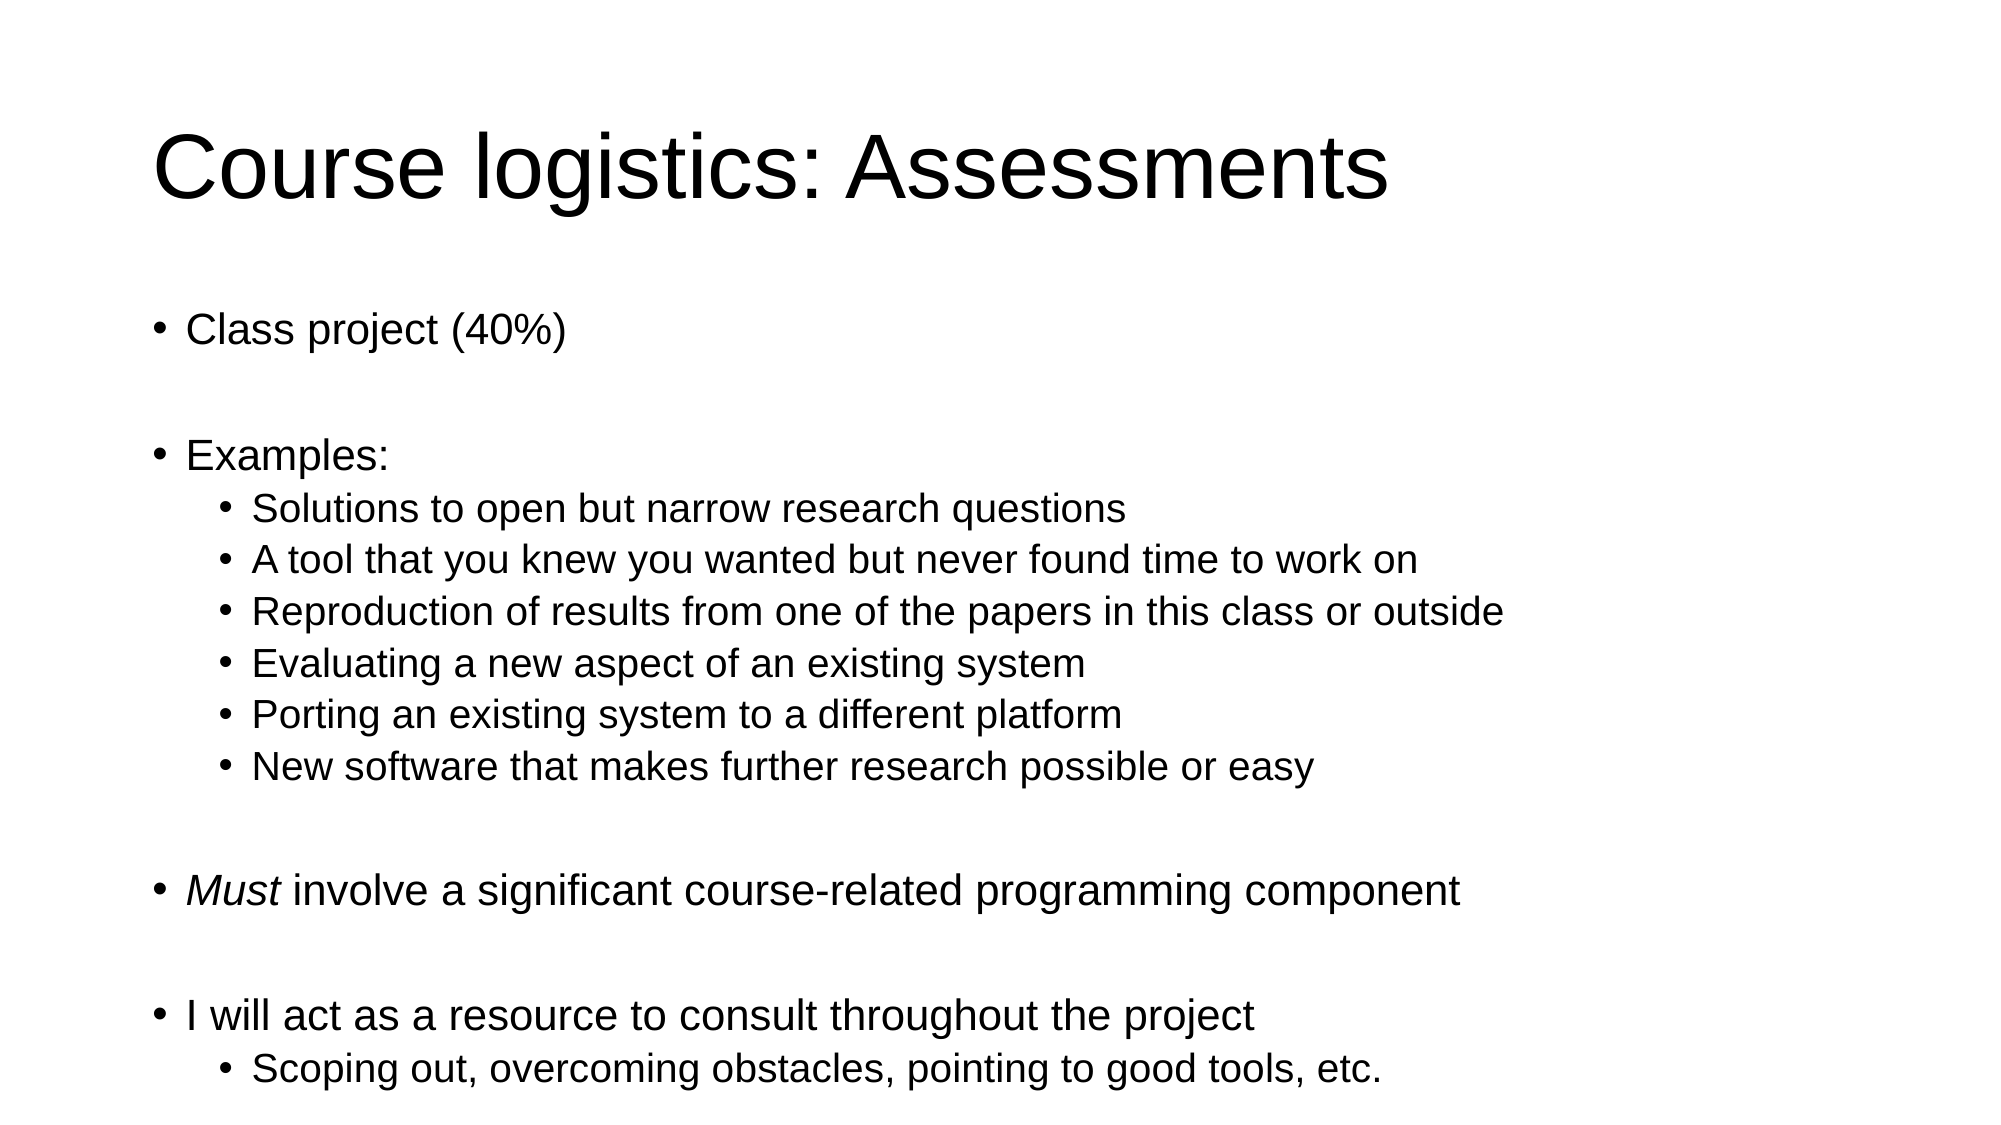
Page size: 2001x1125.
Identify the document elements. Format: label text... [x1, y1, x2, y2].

title Course logistics: Assessments [137, 59, 1863, 278]
list Class project (40%) Examples: Solutions to open but narrow research questions A tool that you knew you wanted but never found time to work on Reproduction of results from one of the papers in this class or outside Evaluating a new aspect of an existing system Porting an existing system to a different platform New software that makes further research possible or easy Must involve a significant course-related programming component I will act as a resource to consult throughout the project Scoping out, overcoming obstacles, pointing to good tools, etc. [137, 299, 1863, 1102]
